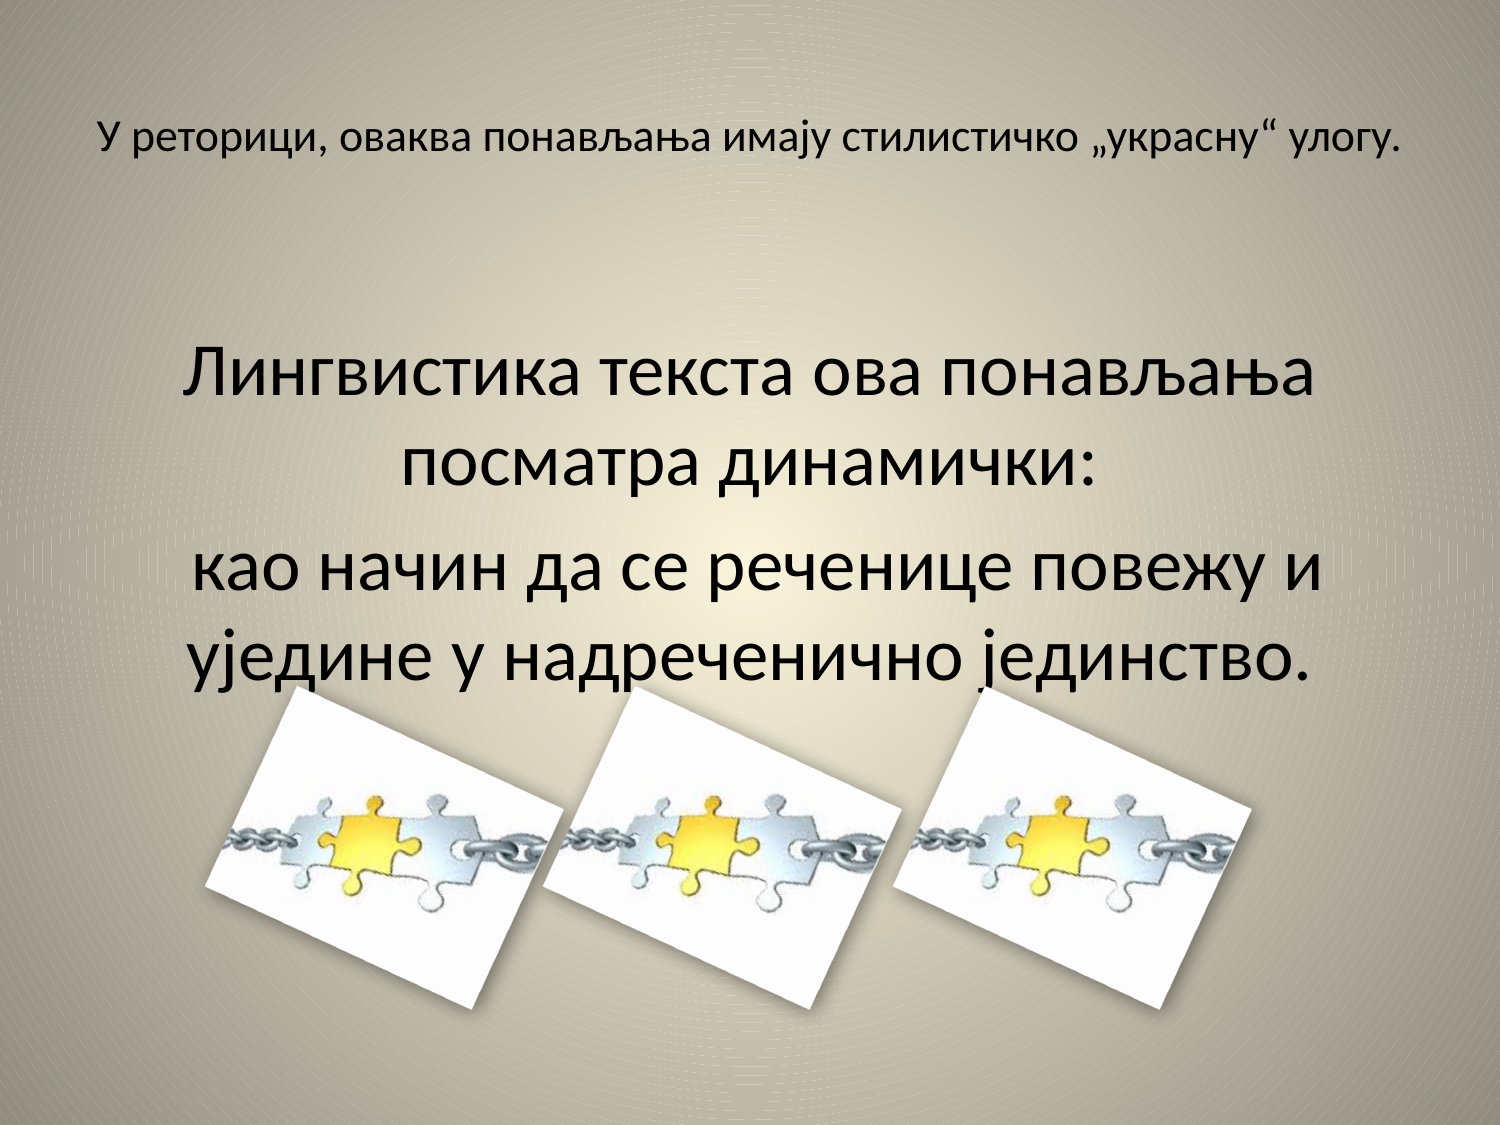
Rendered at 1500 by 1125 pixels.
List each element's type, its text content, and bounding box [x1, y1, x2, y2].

list Лингвистика текста ова понављања посматра динамички: као начин да се реченице повежу и уједине у надреченично јединство. [75, 312, 1425, 1100]
picture [206, 687, 563, 1009]
picture [894, 687, 1251, 1009]
picture [544, 687, 901, 1009]
title У реторици, оваква понављања имају стилистичко „украсну“ улогу. [75, 45, 1425, 233]
